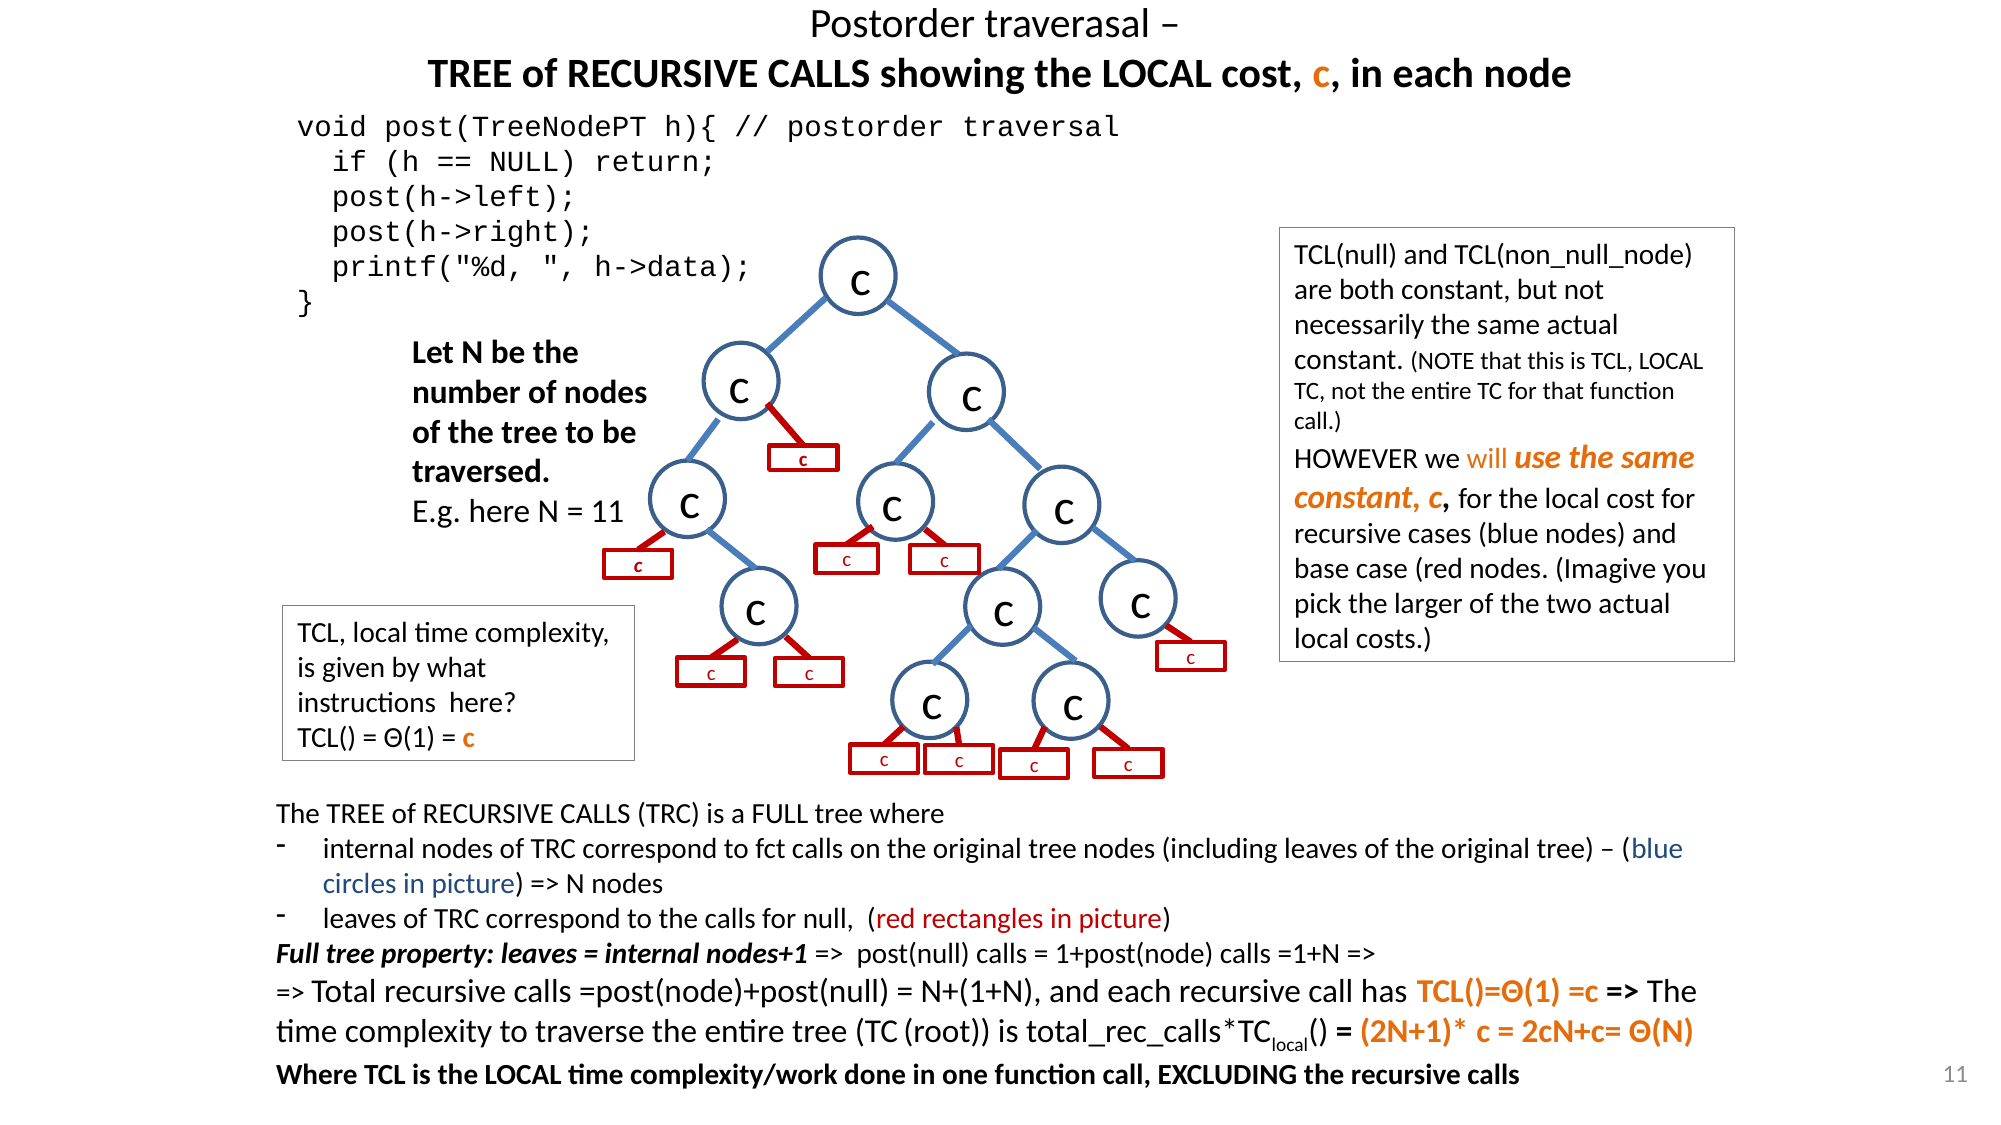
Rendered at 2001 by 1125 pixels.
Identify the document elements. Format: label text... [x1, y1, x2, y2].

text_box Let N be the number of nodes of the tree to be traversed. E.g. here N = 11 [397, 322, 598, 537]
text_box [603, 237, 1226, 778]
title Postorder traverasal – TREE of RECURSIVE CALLS showing the LOCAL cost, c, in each node [249, 7, 1750, 84]
text_box The TREE of RECURSIVE CALLS (TRC) is a FULL tree where internal nodes of TRC correspond to fct calls on the original tree nodes (including leaves of the original tree) – (blue circles in picture) => N nodes leaves of TRC correspond to the calls for null, (red rectangles in picture) Full tree property: leaves = internal nodes+1 => post(null) calls = 1+post(node) calls =1+N => => Total recursive calls =post(node)+post(null) = N+(1+N), and each recursive call has TCL()=Θ(1) =c => The time complexity to traverse the entire tree (TC (root)) is total_rec_calls*TClocal() = (2N+1)* c = 2cN+c= Θ(N) Where TCL is the LOCAL time complexity/work done in one function call, EXCLUDING the recursive calls [261, 787, 1735, 1098]
text_box TCL(null) and TCL(non_null_node) are both constant, but not necessarily the same actual constant. (NOTE that this is TCL, LOCAL TC, not the entire TC for that function call.) HOWEVER we will use the same constant, c, for the local cost for recursive cases (blue nodes) and base case (red nodes. (Imagive you pick the larger of the two actual local costs.) [1279, 227, 1735, 662]
text_box TCL, local time complexity, is given by what instructions here? TCL() = Θ(1) = c [282, 605, 598, 761]
text_box void post(TreeNodePT h){ // postorder traversal if (h == NULL) return; post(h->left); post(h->right); printf("%d, ", h->data); } [282, 99, 1171, 325]
slide_number 11 [1516, 1042, 1984, 1103]
